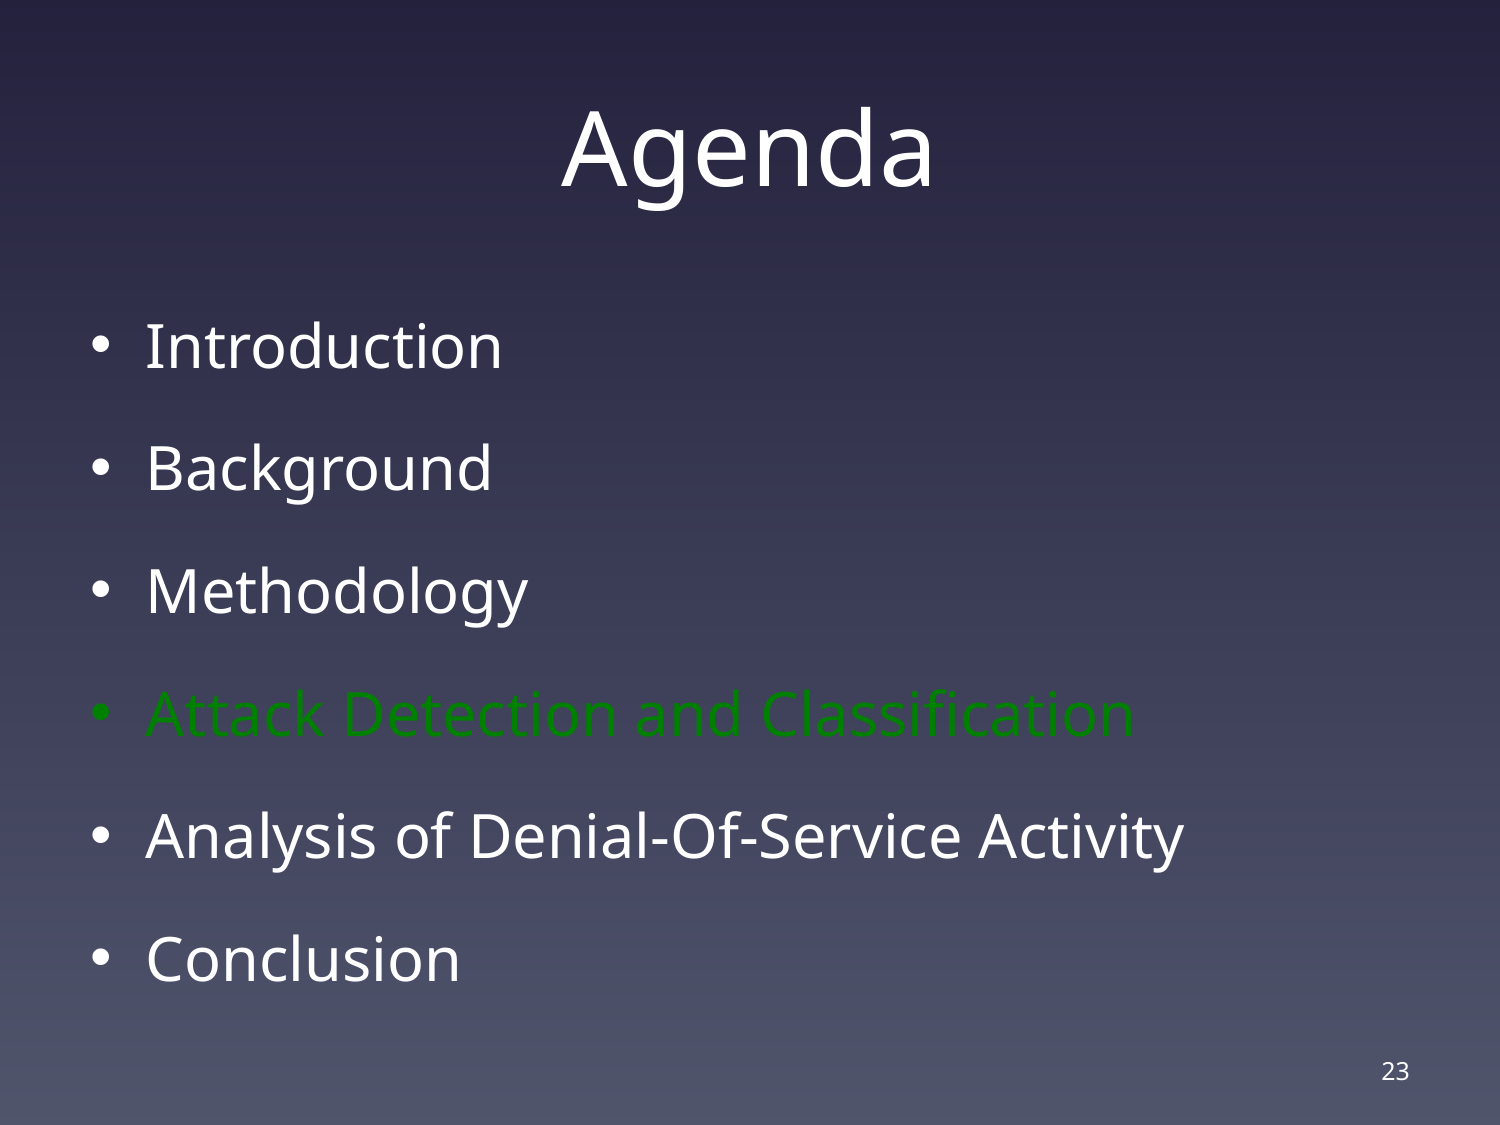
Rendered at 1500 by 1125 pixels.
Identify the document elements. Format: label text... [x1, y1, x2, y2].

slide_number 23 [1074, 1042, 1425, 1103]
title Agenda [75, 75, 1425, 262]
list Introduction Background Methodology Attack Detection and Classification Analysis of Denial-Of-Service Activity Conclusion [75, 262, 1425, 1005]
